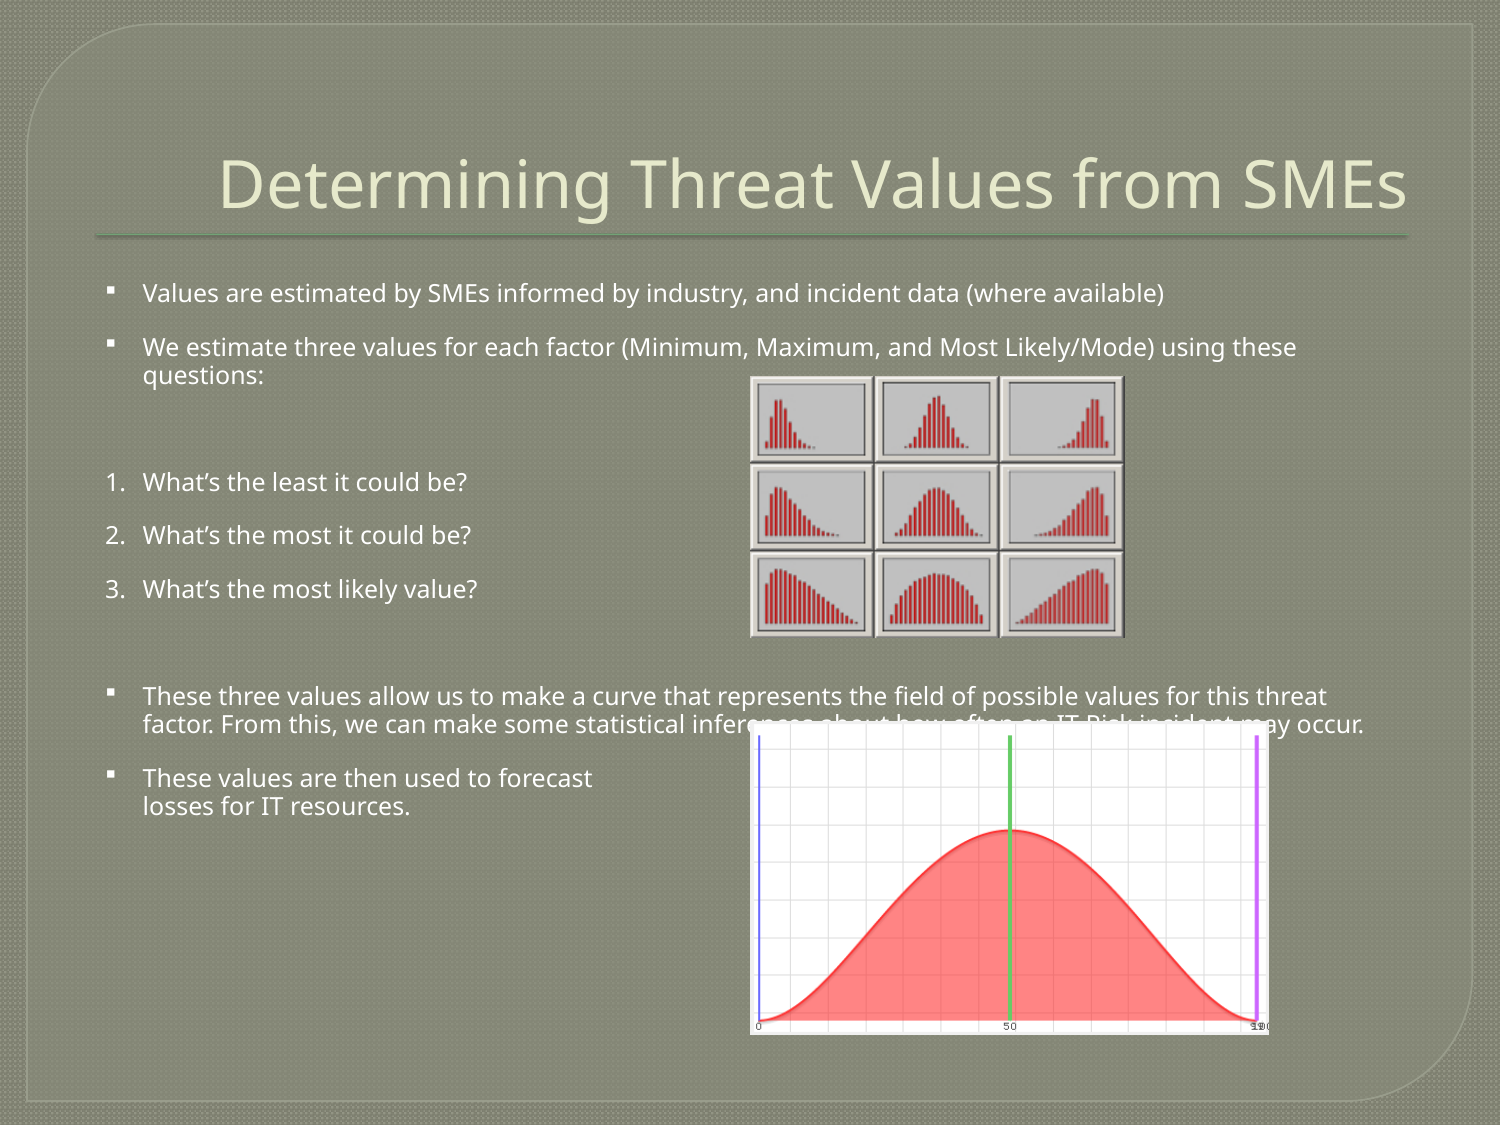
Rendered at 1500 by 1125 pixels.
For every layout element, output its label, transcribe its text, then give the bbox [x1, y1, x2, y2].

text_box Values are estimated by SMEs informed by industry, and incident data (where available) We estimate three values for each factor (Minimum, Maximum, and Most Likely/Mode) using these questions: What’s the least it could be? What’s the most it could be? What’s the most likely value? These three values allow us to make a curve that represents the field of possible values for this threat factor. From this, we can make some statistical inferences about how often an IT Risk incident may occur. These values are then used to forecast losses for IT resources. [72, 247, 1428, 1038]
title Determining Threat Values from SMEs [75, 41, 1425, 229]
picture [749, 721, 1270, 1036]
picture [749, 376, 1126, 638]
